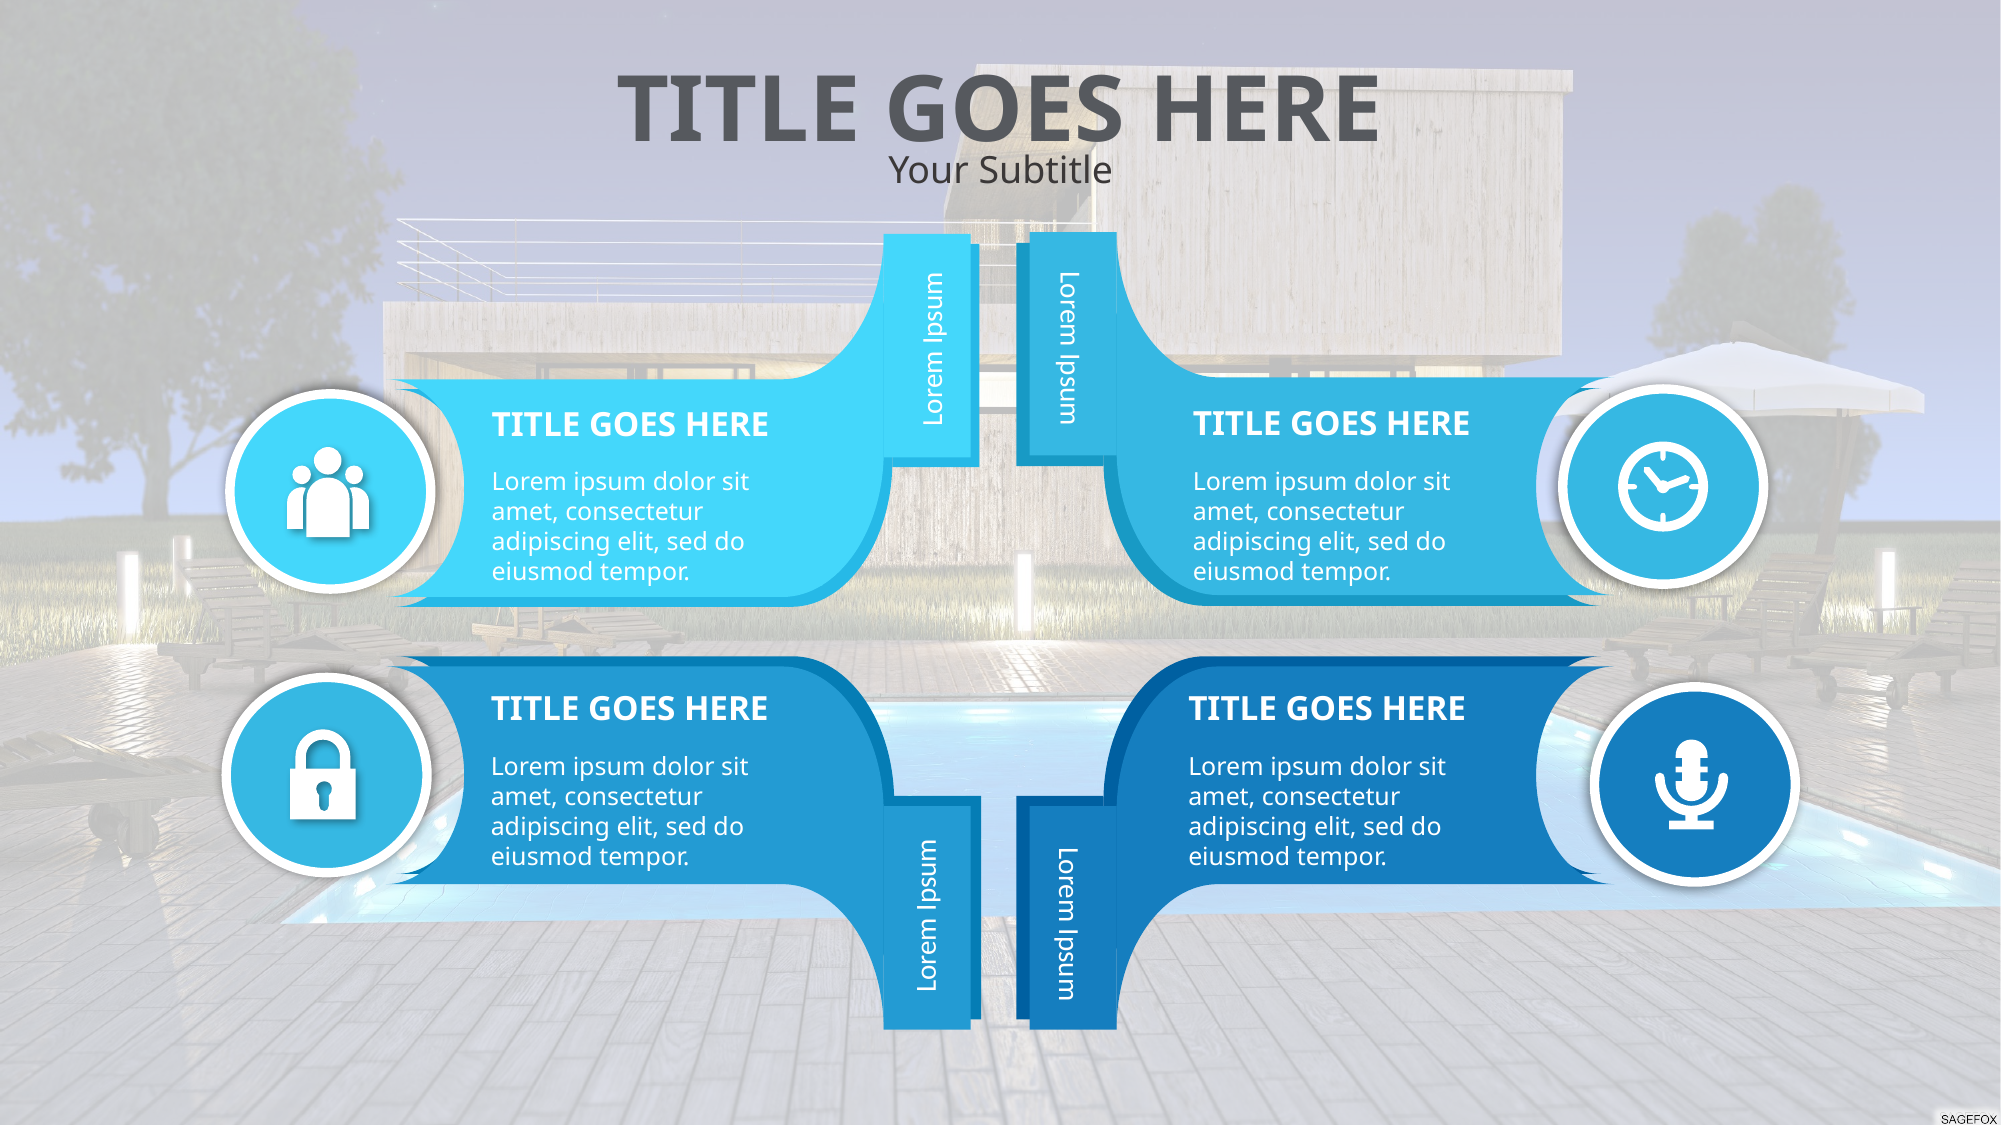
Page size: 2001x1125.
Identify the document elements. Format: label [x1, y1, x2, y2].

text_box [290, 729, 356, 820]
text_box [345, 465, 364, 485]
text_box [1016, 242, 1602, 606]
text_box [306, 477, 350, 538]
text_box [1615, 686, 1796, 883]
text_box [349, 487, 369, 529]
text_box [394, 243, 980, 607]
text_box [1029, 666, 1615, 1030]
text_box [385, 666, 971, 1030]
text_box [548, 42, 1452, 199]
text_box [313, 447, 342, 475]
text_box [1615, 388, 1764, 585]
text_box [1029, 231, 1615, 596]
text_box [385, 233, 971, 597]
text_box [229, 393, 385, 590]
text_box [1655, 739, 1729, 830]
picture [1938, 1114, 1999, 1125]
text_box [396, 656, 982, 1020]
text_box [287, 487, 306, 529]
text_box [226, 677, 385, 873]
text_box [1016, 656, 1602, 1020]
text_box [292, 465, 311, 485]
text_box [1618, 441, 1709, 532]
